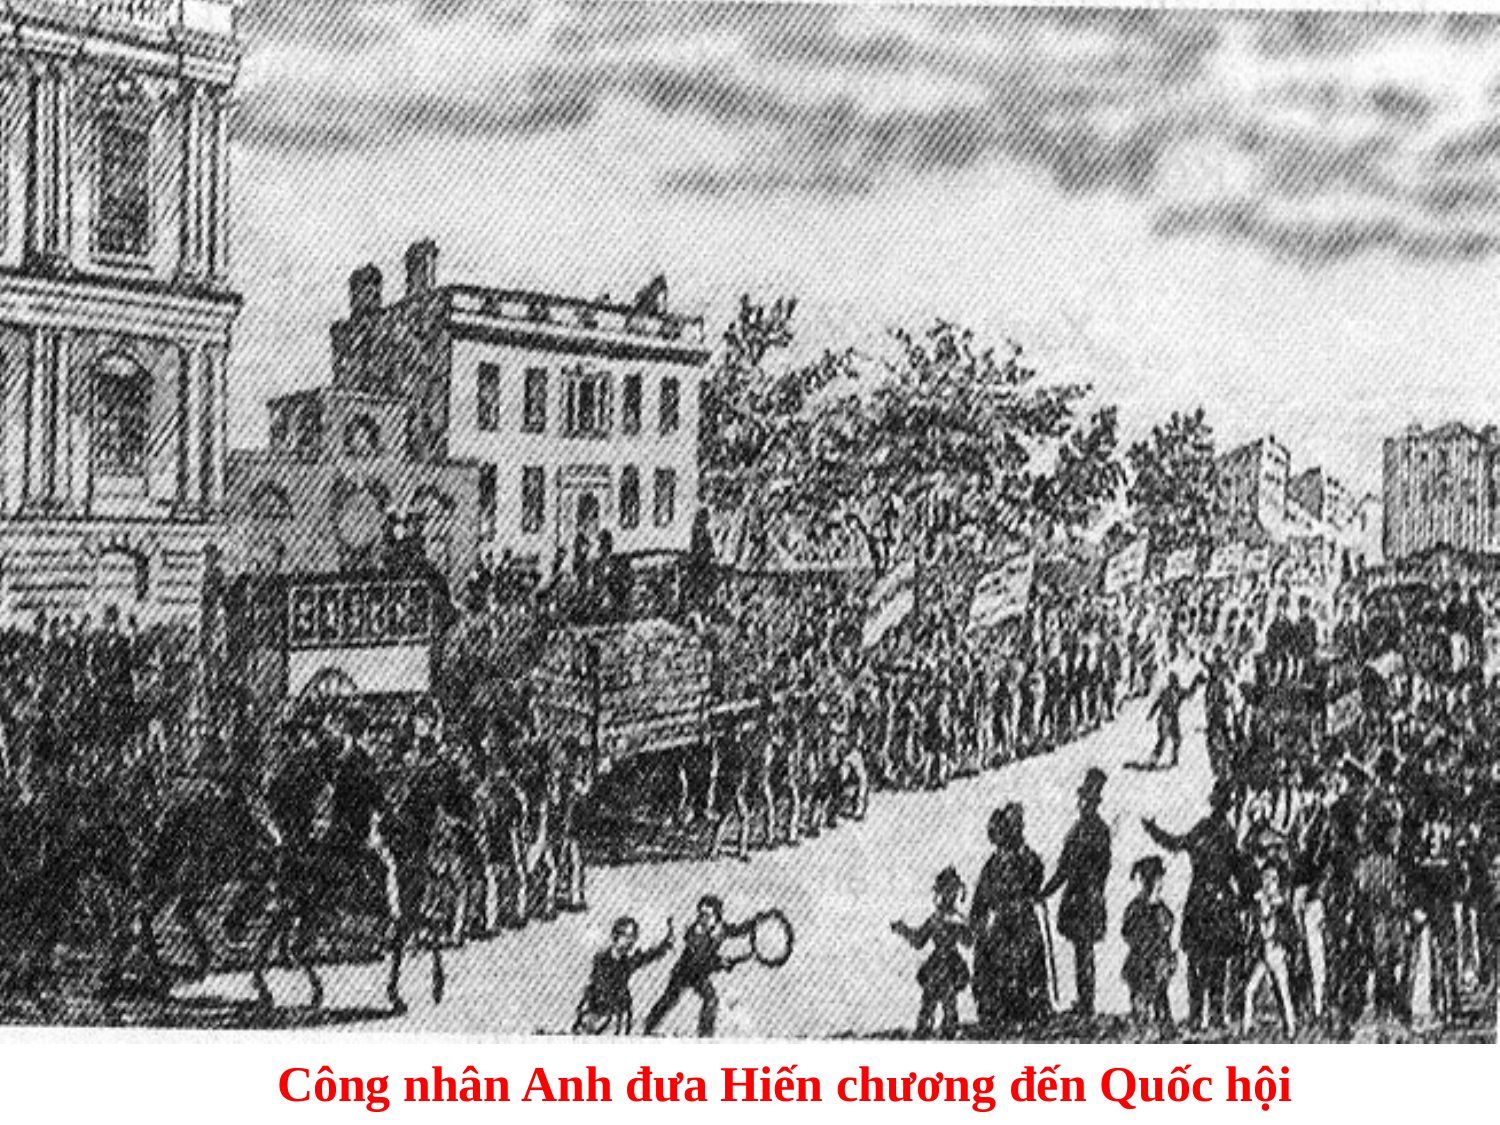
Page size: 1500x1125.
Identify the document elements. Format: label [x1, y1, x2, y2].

text_box [0, 0, 1500, 1120]
